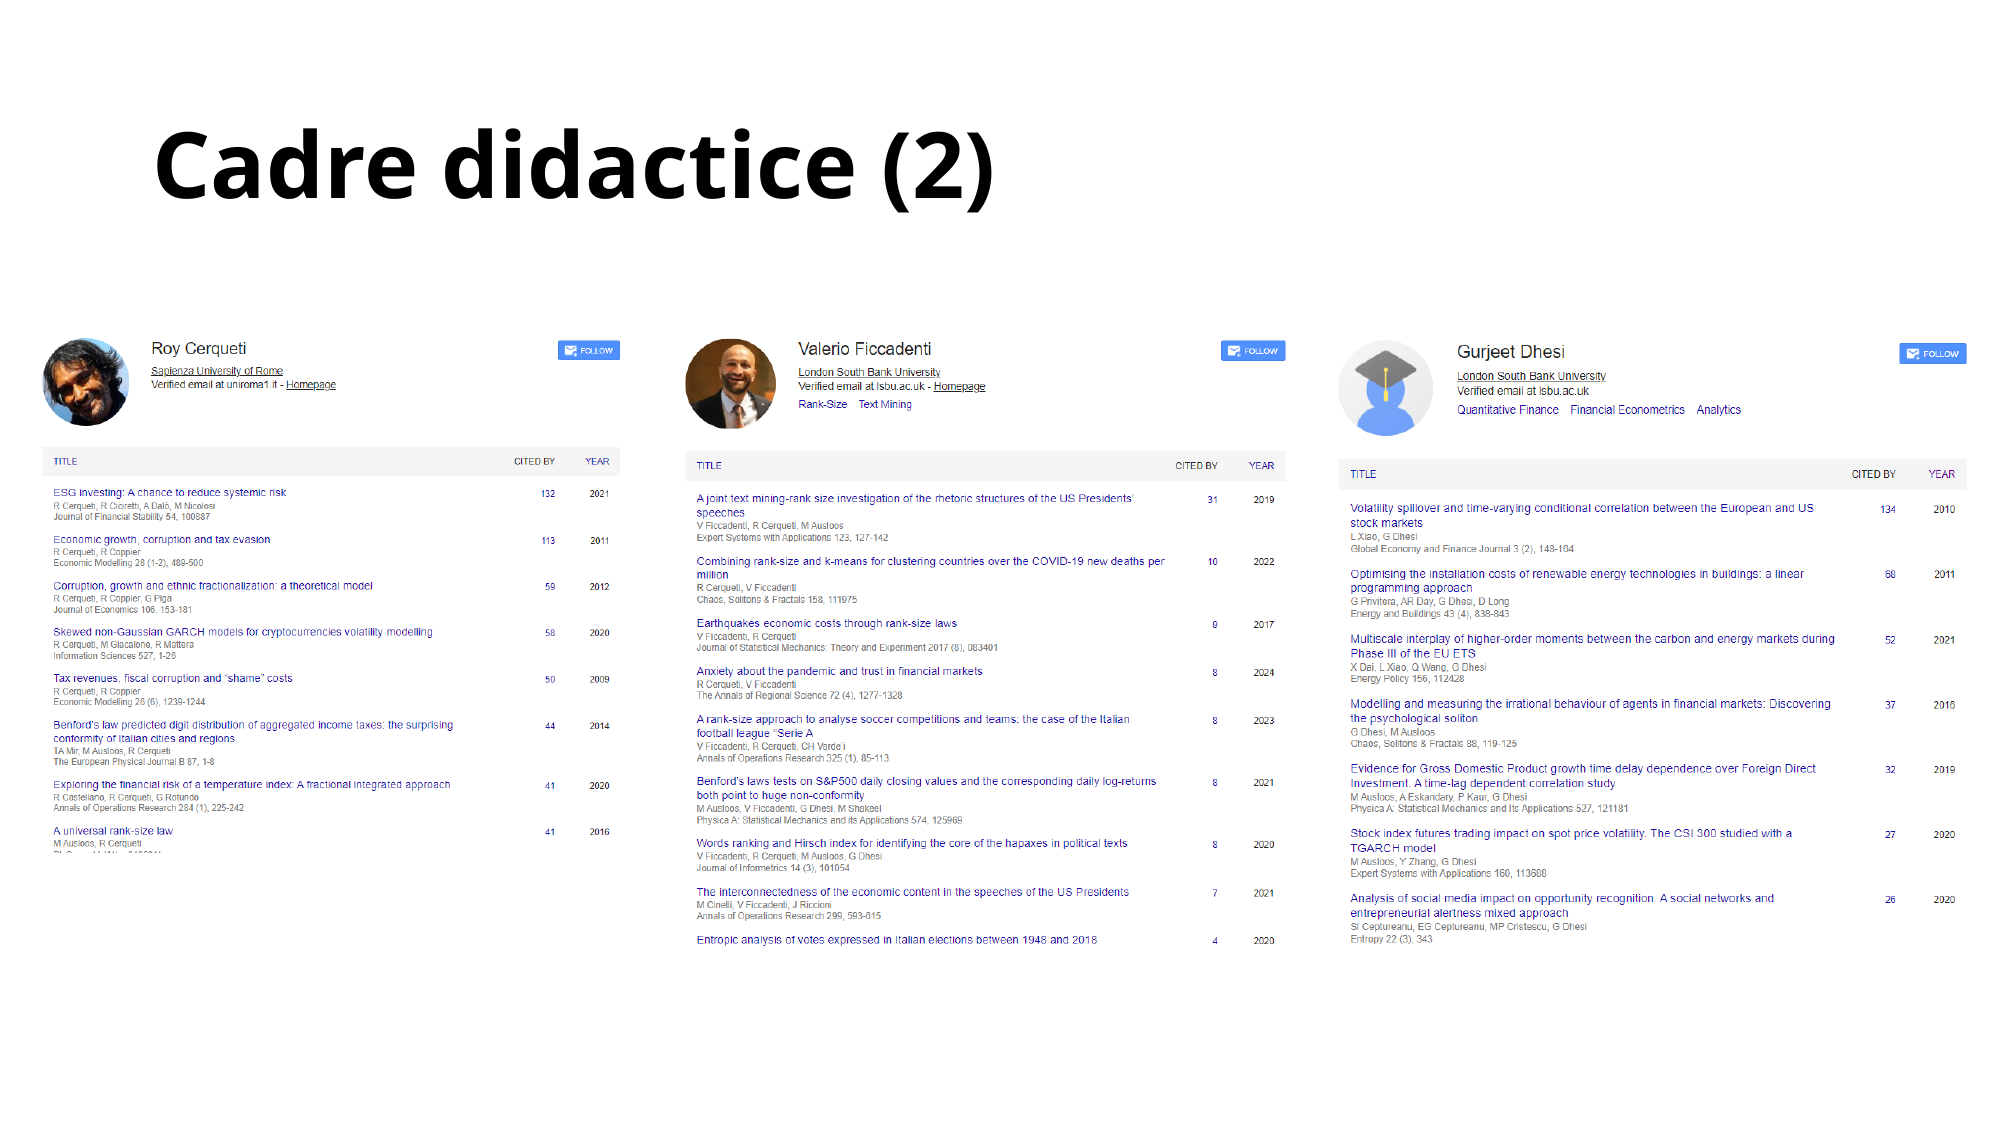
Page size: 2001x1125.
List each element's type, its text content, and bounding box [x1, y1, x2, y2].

picture [1332, 330, 1967, 946]
picture [666, 330, 1293, 946]
picture [28, 330, 628, 853]
title Cadre didactice (2) [137, 59, 1863, 278]
